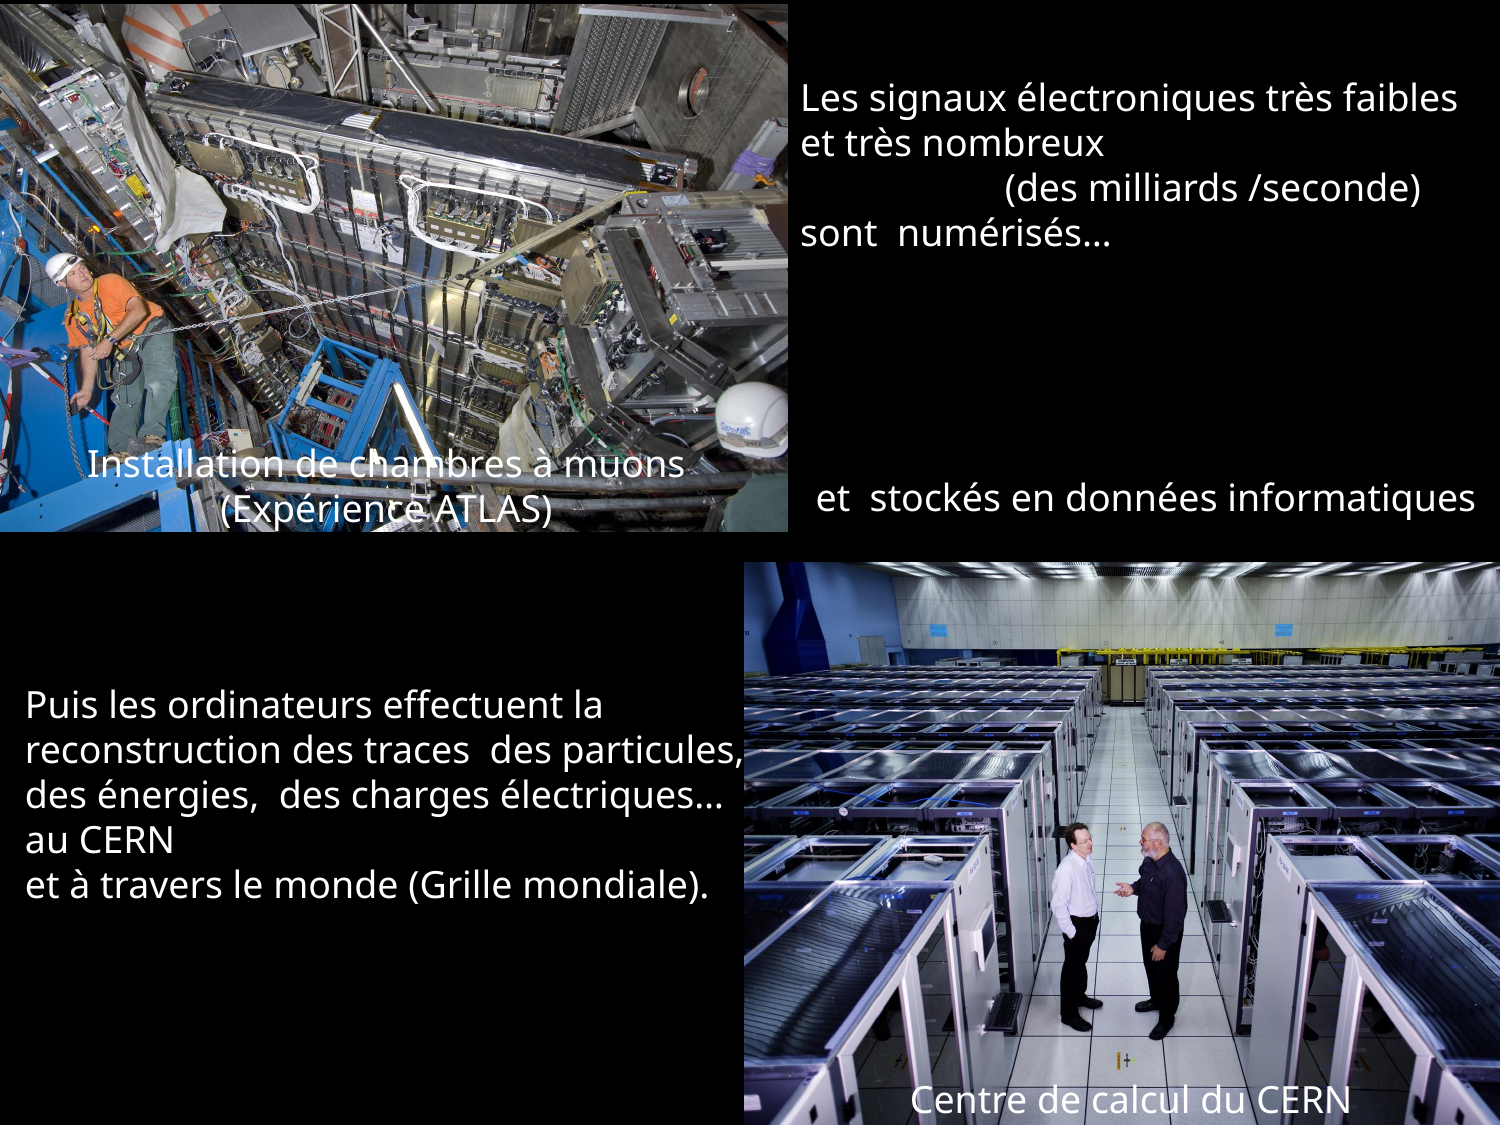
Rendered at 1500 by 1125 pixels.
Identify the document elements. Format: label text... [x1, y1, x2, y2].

text_box Puis les ordinateurs effectuent la reconstruction des traces des particules,, des énergies, des charges électriques… au CERN et à travers le monde (Grille mondiale). [10, 673, 739, 913]
text_box et stockés en données informatiques [800, 466, 1492, 527]
text_box Les signaux électroniques très faibles et très nombreux (des milliards /seconde) sont numérisés… [791, 66, 1500, 262]
picture [744, 562, 1500, 1125]
picture [0, 4, 788, 532]
